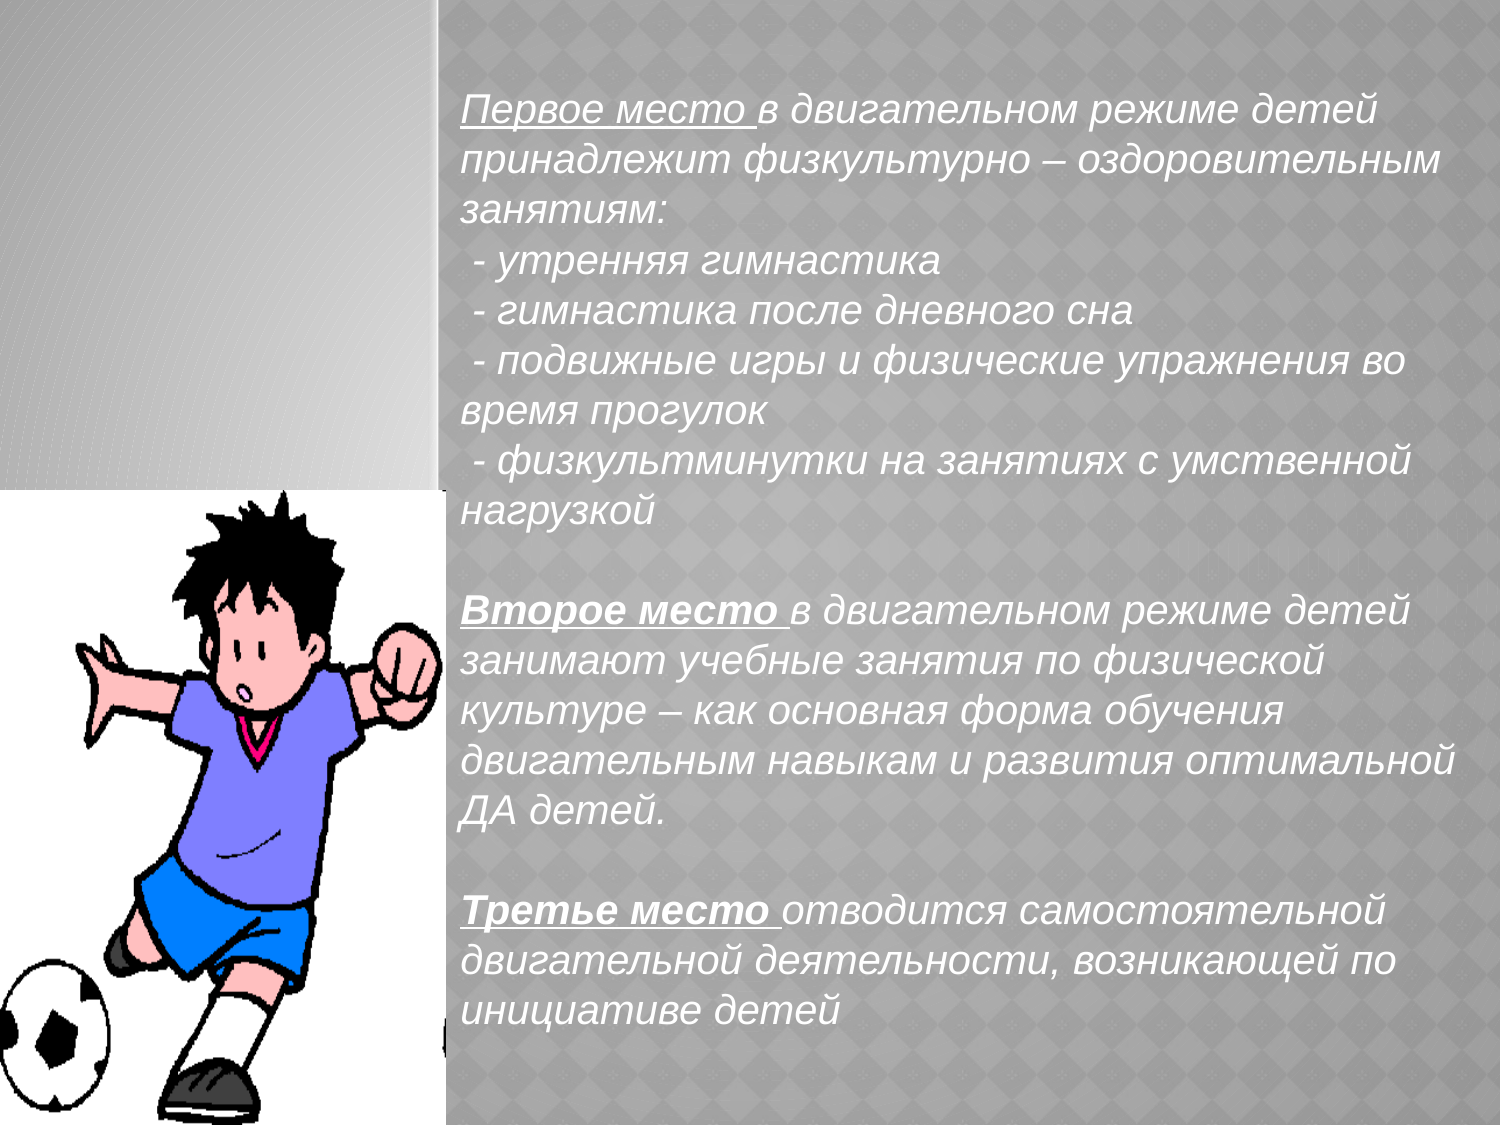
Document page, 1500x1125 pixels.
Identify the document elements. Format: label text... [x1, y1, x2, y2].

picture [0, 489, 446, 1125]
text_box Первое место в двигательном режиме детей принадлежит физкультурно – оздоровительным занятиям: - утренняя гимнастика - гимнастика после дневного сна - подвижные игры и физические упражнения во время прогулок - физкультминутки на занятиях с умственной нагрузкой Второе место в двигательном режиме детей занимают учебные занятия по физической культуре – как основная форма обучения двигательным навыкам и развития оптимальной ДА детей. Третье место отводится самостоятельной двигательной деятельности, возникающей по инициативе детей [445, 74, 1500, 1041]
